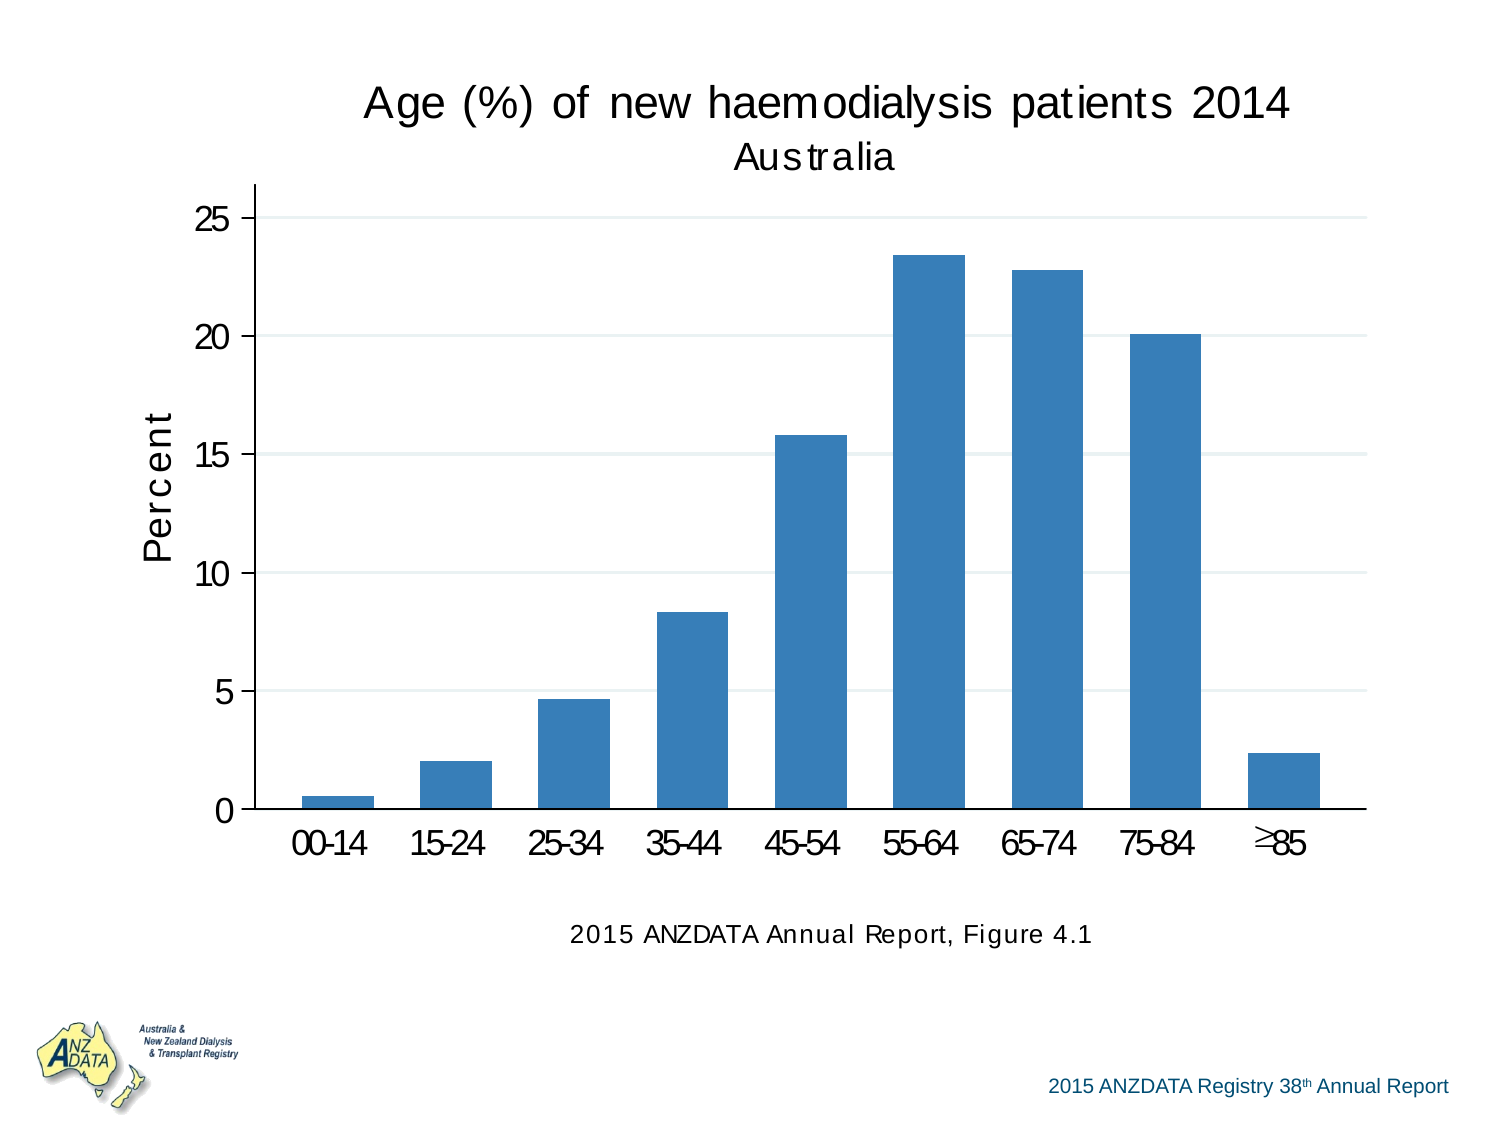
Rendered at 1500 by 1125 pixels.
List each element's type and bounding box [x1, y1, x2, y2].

picture [29, 1016, 243, 1118]
picture [1306, 1078, 1311, 1087]
picture [100, 42, 1400, 988]
